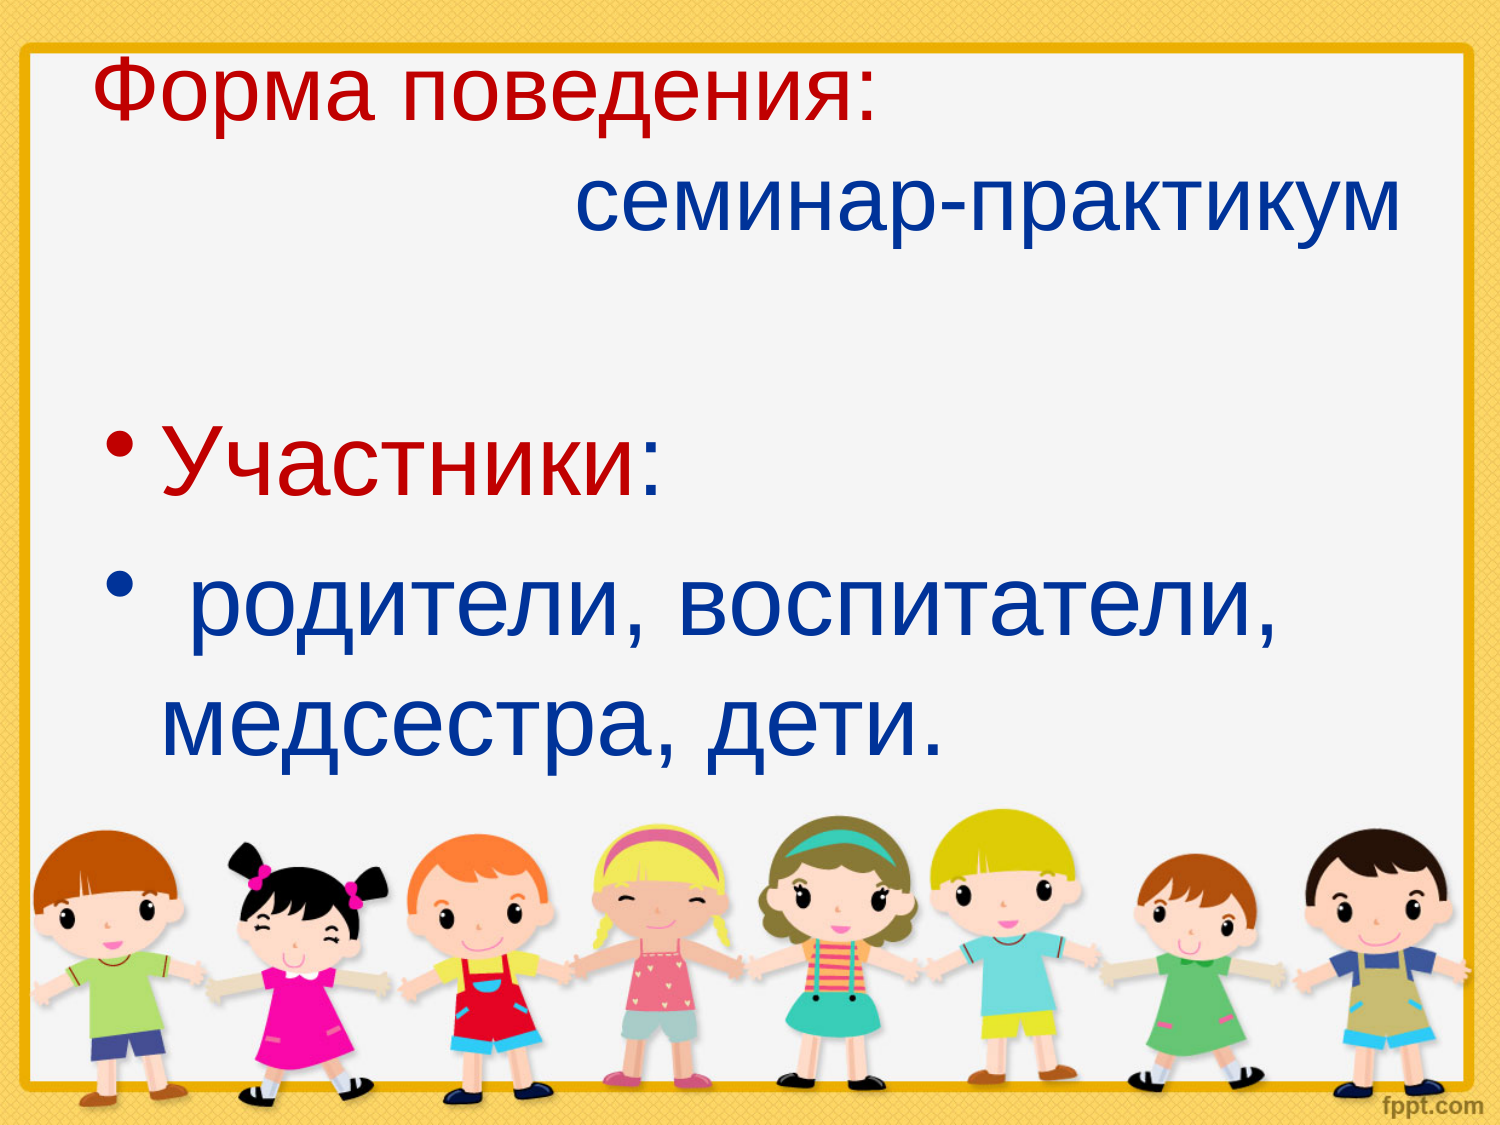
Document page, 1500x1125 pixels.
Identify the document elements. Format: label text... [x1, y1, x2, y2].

picture [0, 0, 1500, 1125]
list Участники: родители, воспитатели, медсестра, дети. [88, 388, 1439, 1125]
title Форма поведения: семинар-практикум [74, 44, 1426, 233]
